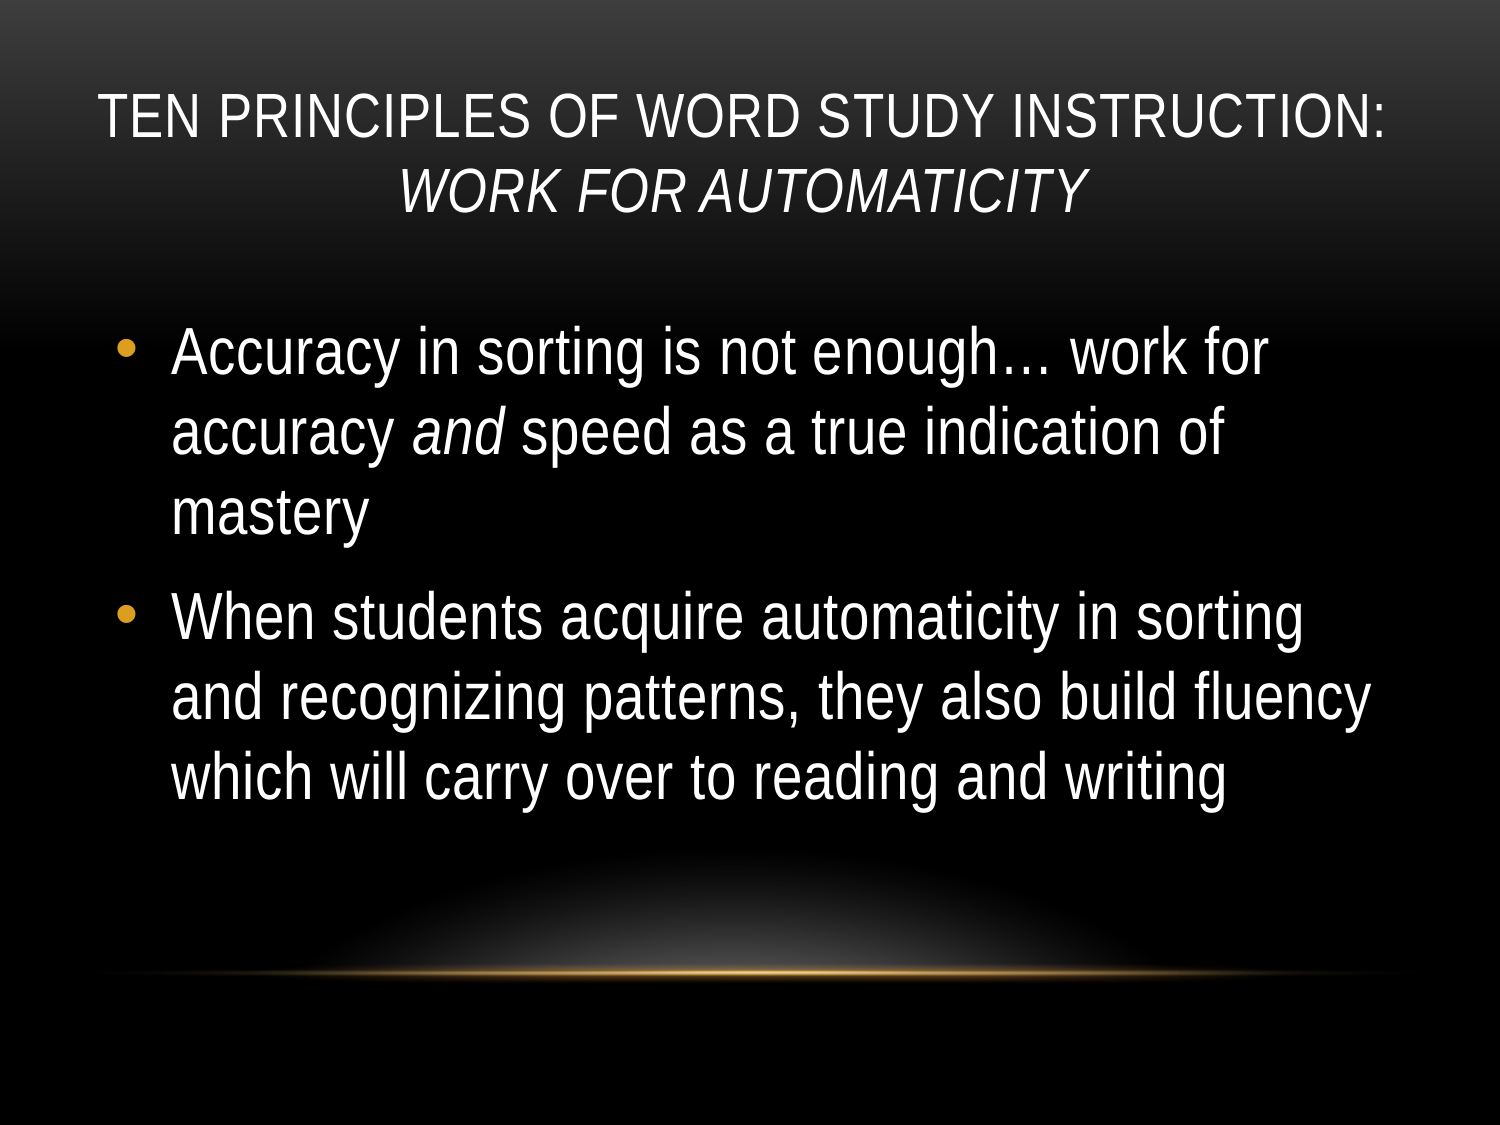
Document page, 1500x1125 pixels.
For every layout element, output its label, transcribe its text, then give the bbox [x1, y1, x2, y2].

title Ten principles of word study instruction: Work for automaticity [37, 45, 1450, 233]
picture [0, 0, 1500, 1125]
list Accuracy in sorting is not enough… work for accuracy and speed as a true indication of mastery When students acquire automaticity in sorting and recognizing patterns, they also build fluency which will carry over to reading and writing [99, 299, 1400, 975]
